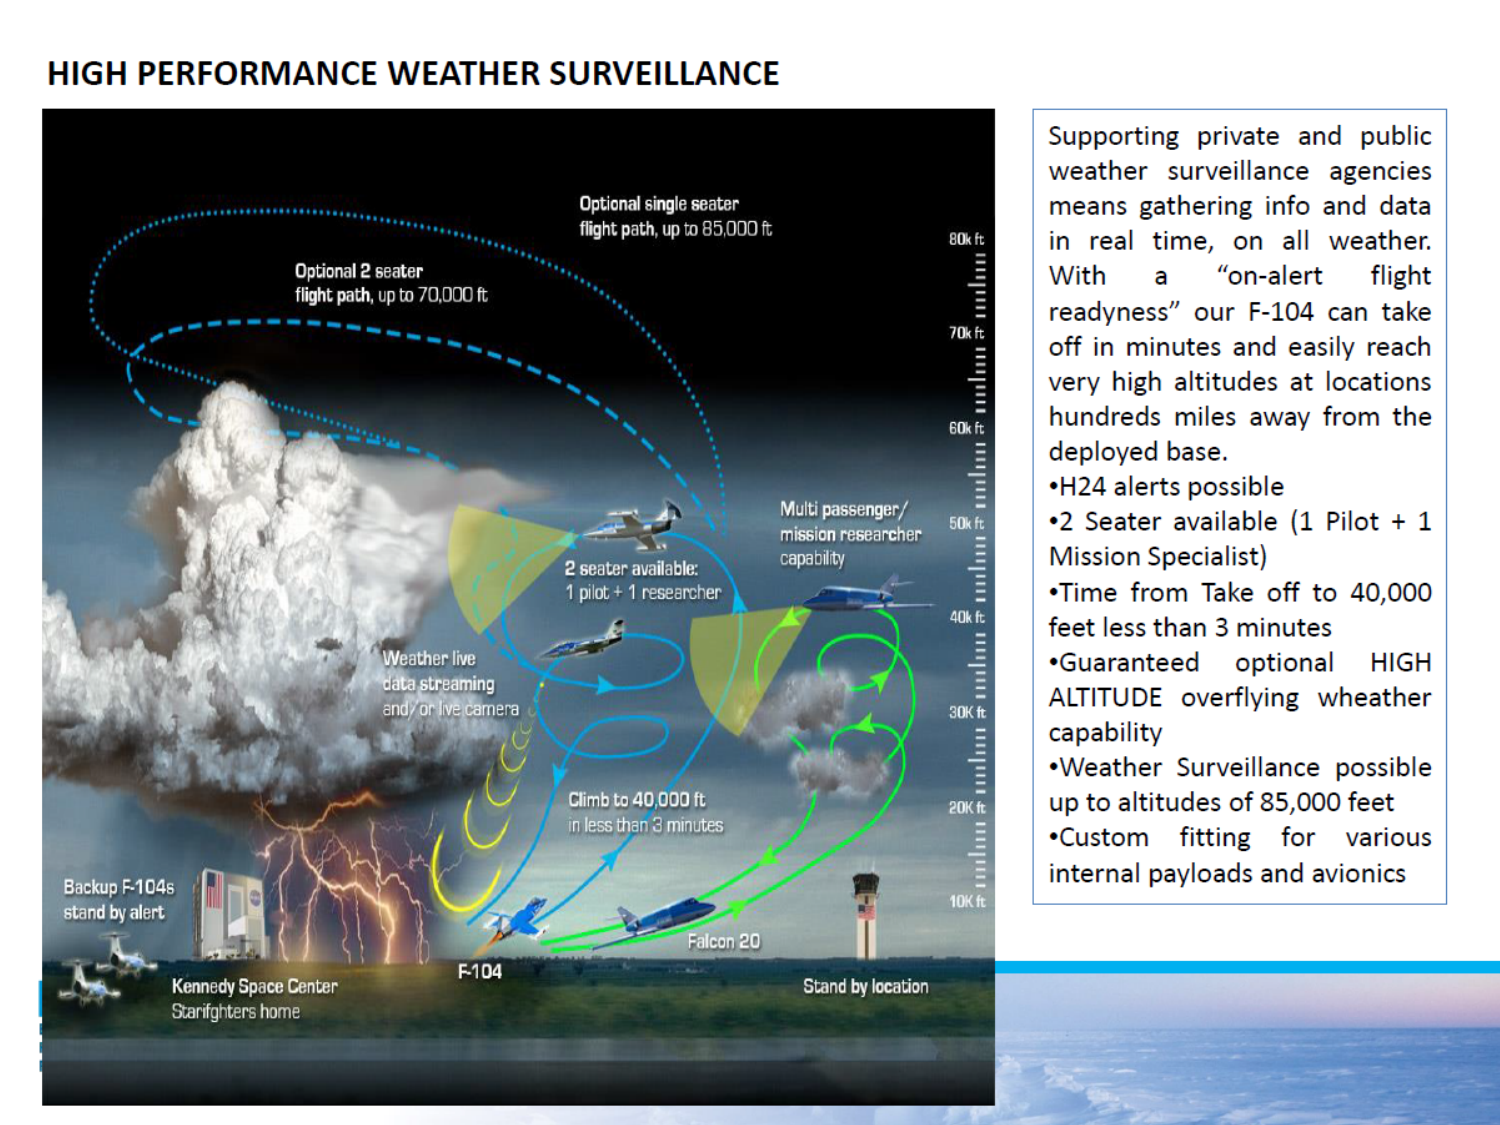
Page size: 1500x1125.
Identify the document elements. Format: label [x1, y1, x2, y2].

list [1, 0, 1500, 1125]
